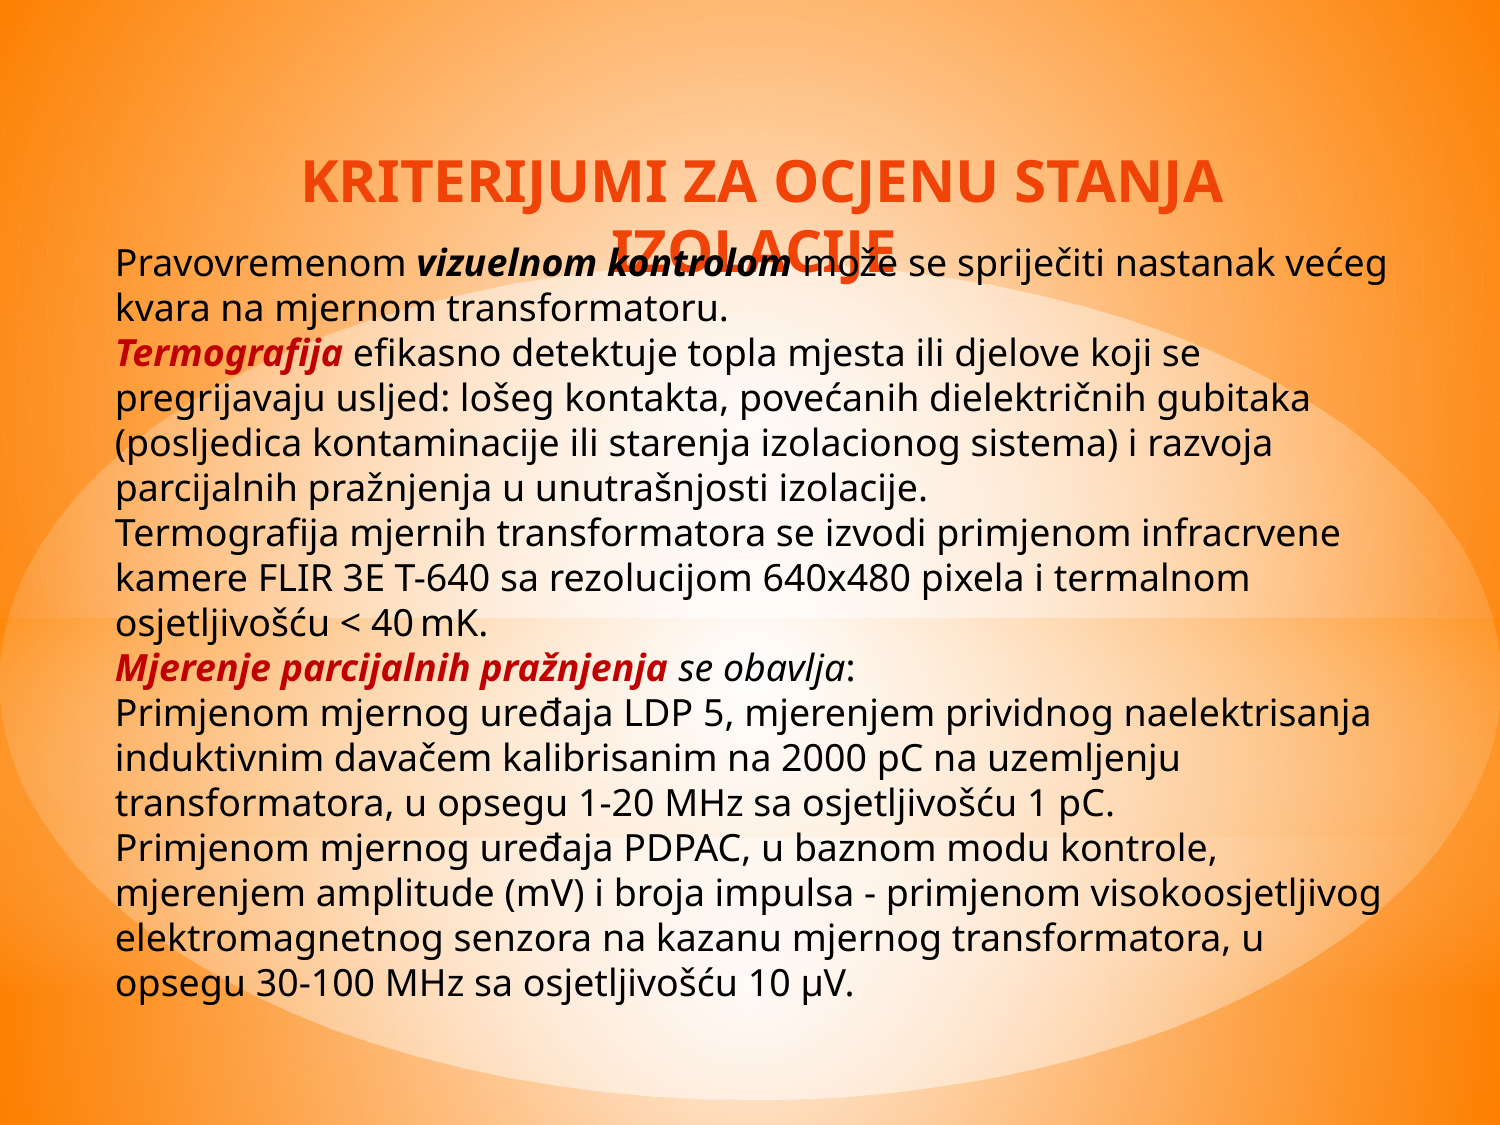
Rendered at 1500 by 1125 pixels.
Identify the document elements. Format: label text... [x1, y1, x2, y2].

text_box KRITERIJUMI ZA OCJENU STANJA IZOLACIJE [147, 137, 1376, 231]
text_box Pravovremenom vizuelnom kontrolom može se spriječiti nastanak većeg kvara na mjernom transformatoru. Termografija efikasno detektuje topla mjesta ili djelove koji se pregrijavaju usljed: lošeg kontakta, povećanih dielektričnih gubitaka (posljedica kontaminacije ili starenja izolacionog sistema) i razvoja parcijalnih pražnjenja u unutrašnjosti izolacije. Termografija mjernih transformatora se izvodi primjenom infracrvene kamere FLIR 3E T-640 sa rezolucijom 640x480 pixela i termalnom osjetljivošću < 40 mK. Mjerenje parcijalnih pražnjenja se obavlja: Primjenom mjernog uređaja LDP 5, mjerenjem prividnog naelektrisanja induktivnim davačem kalibrisanim na 2000 pC na uzemljenju transformatora, u opsegu 1-20 MHz sa osjetljivošću 1 pC. Primjenom mjernog uređaja PDPAC, u baznom modu kontrole, mjerenjem amplitude (mV) i broja impulsa - primjenom visokoosjetljivog elektromagnetnog senzora na kazanu mjernog transformatora, u opsegu 30-100 MHz sa osjetljivošću 10 μV. [100, 231, 1412, 1057]
